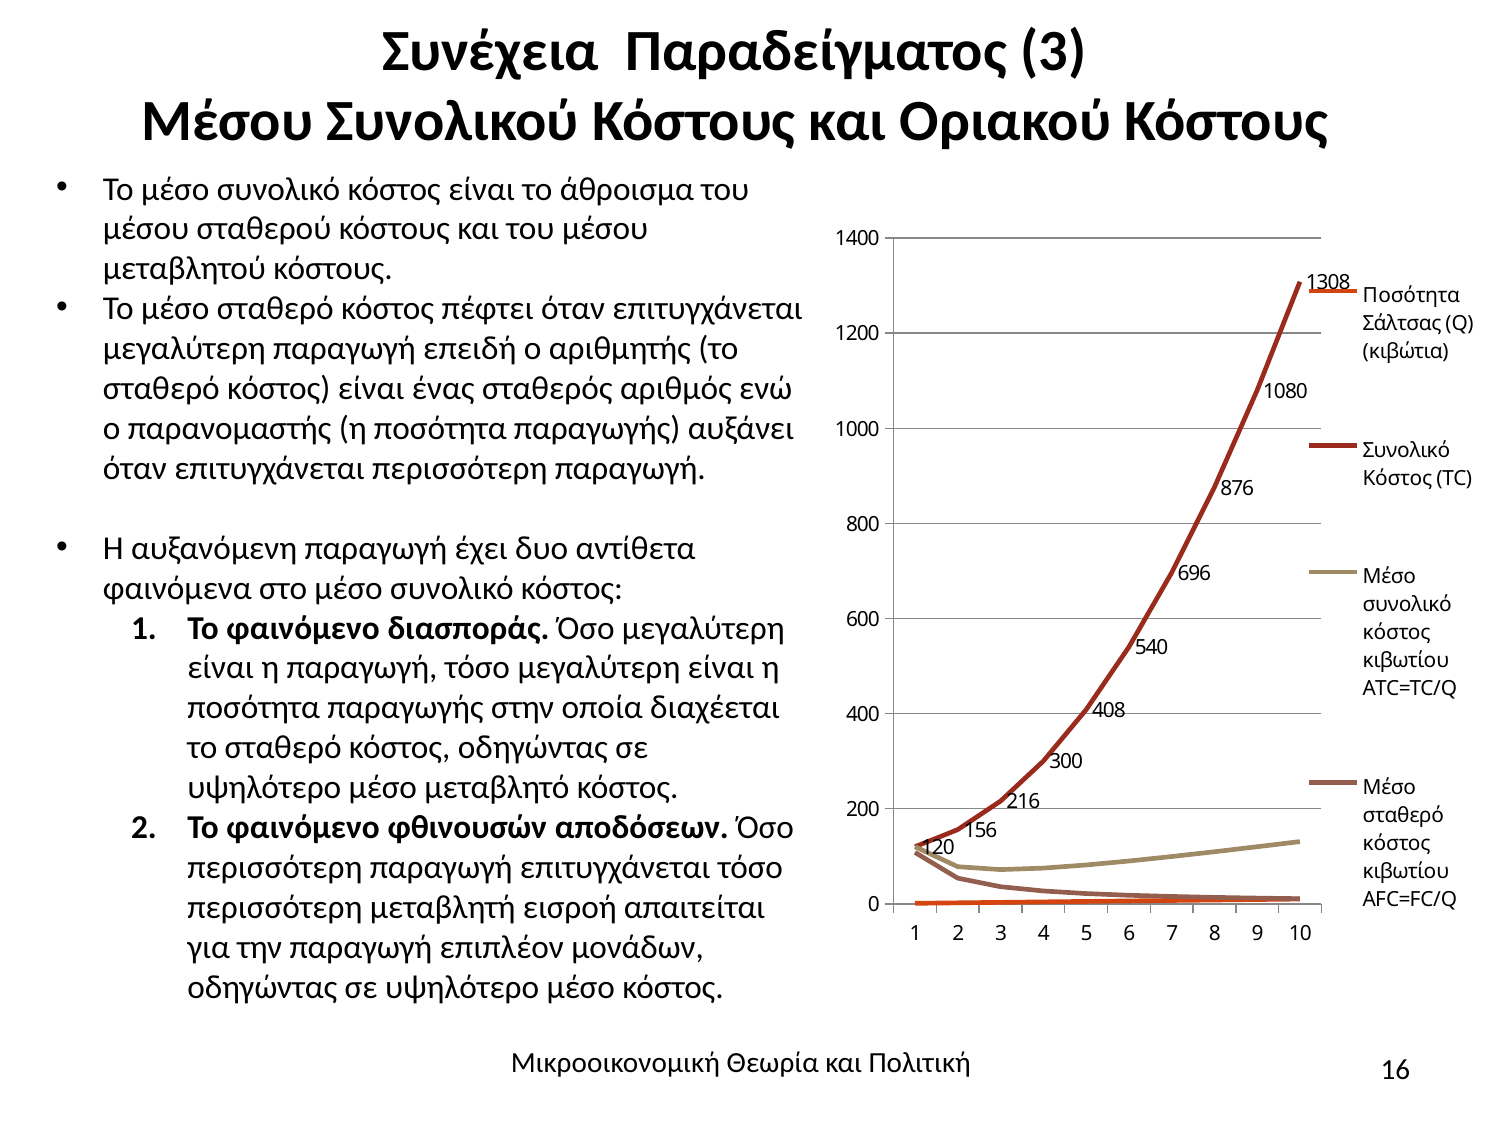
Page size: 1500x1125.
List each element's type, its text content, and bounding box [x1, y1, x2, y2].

text_box Το μέσο συνολικό κόστος είναι το άθροισμα του μέσου σταθερού κόστους και του μέσου μεταβλητού κόστους. Το μέσο σταθερό κόστος πέφτει όταν επιτυγχάνεται μεγαλύτερη παραγωγή επειδή ο αριθμητής (το σταθερό κόστος) είναι ένας σταθερός αριθμός ενώ ο παρανομαστής (η ποσότητα παραγωγής) αυξάνει όταν επιτυγχάνεται περισσότερη παραγωγή. Η αυξανόμενη παραγωγή έχει δυο αντίθετα φαινόμενα στο μέσο συνολικό κόστος: Το φαινόμενο διασποράς. Όσο μεγαλύτερη είναι η παραγωγή, τόσο μεγαλύτερη είναι η ποσότητα παραγωγής στην οποία διαχέεται το σταθερό κόστος, οδηγώντας σε υψηλότερο μέσο μεταβλητό κόστος. Το φαινόμενο φθινουσών αποδόσεων. Όσο περισσότερη παραγωγή επιτυγχάνεται τόσο περισσότερη μεταβλητή εισροή απαιτείται για την παραγωγή επιπλέον μονάδων, οδηγώντας σε υψηλότερο μέσο κόστος. [41, 159, 821, 1013]
chart [820, 172, 1496, 1012]
text_box 16 [1074, 1042, 1425, 1103]
text_box Μικροοικονομική Θεωρία και Πολιτική [392, 1035, 1091, 1119]
title Συνέχεια Παραδείγματος (3) Μέσου Συνολικού Κόστους και Οριακού Κόστους [0, 4, 1483, 160]
